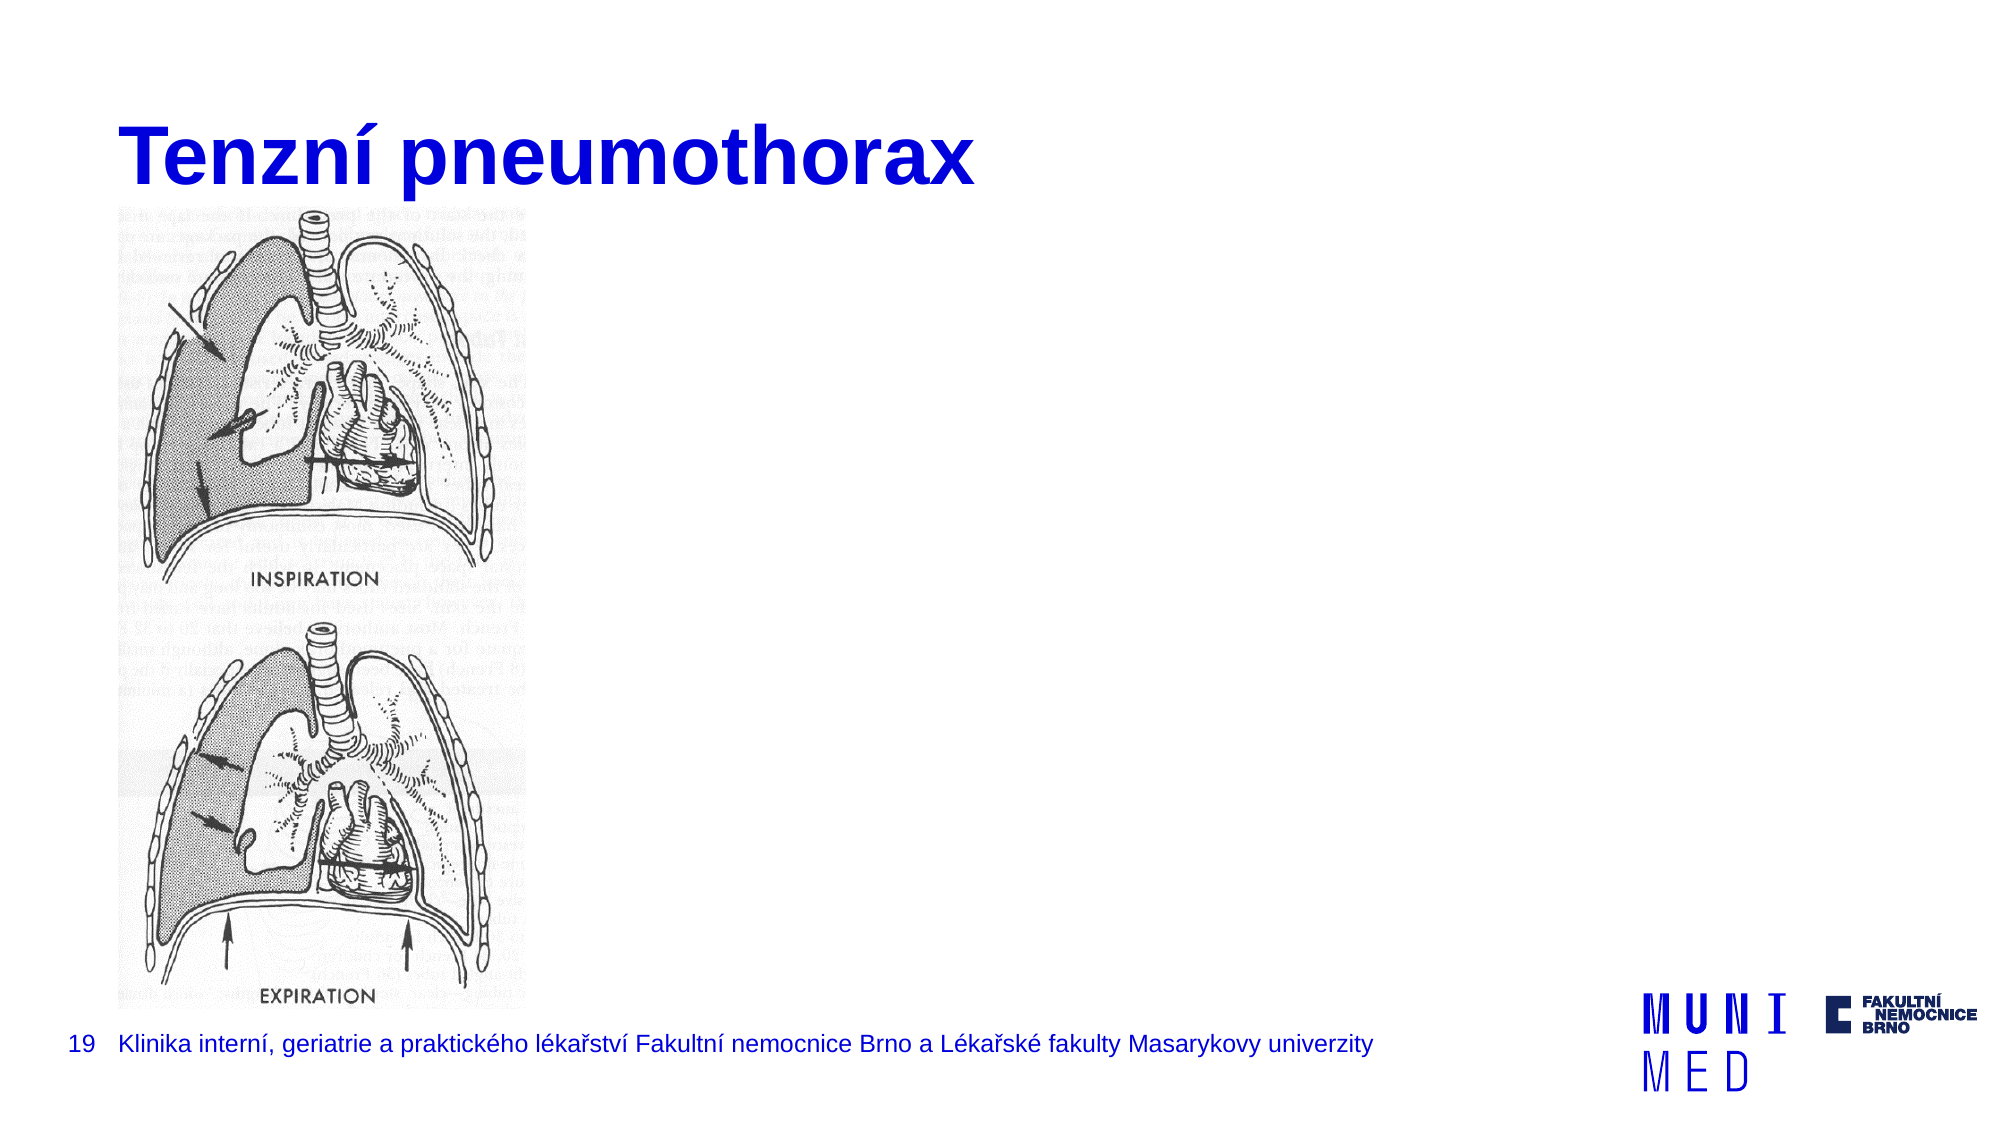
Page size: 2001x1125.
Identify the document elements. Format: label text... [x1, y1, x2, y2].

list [117, 204, 526, 1009]
title Tenzní pneumothorax [118, 118, 1883, 193]
footer Klinika interní, geriatrie a praktického lékařství Fakultní nemocnice Brno a Lékařské fakulty Masarykovy univerzity [118, 1021, 1418, 1063]
slide_number 19 [67, 1021, 110, 1063]
